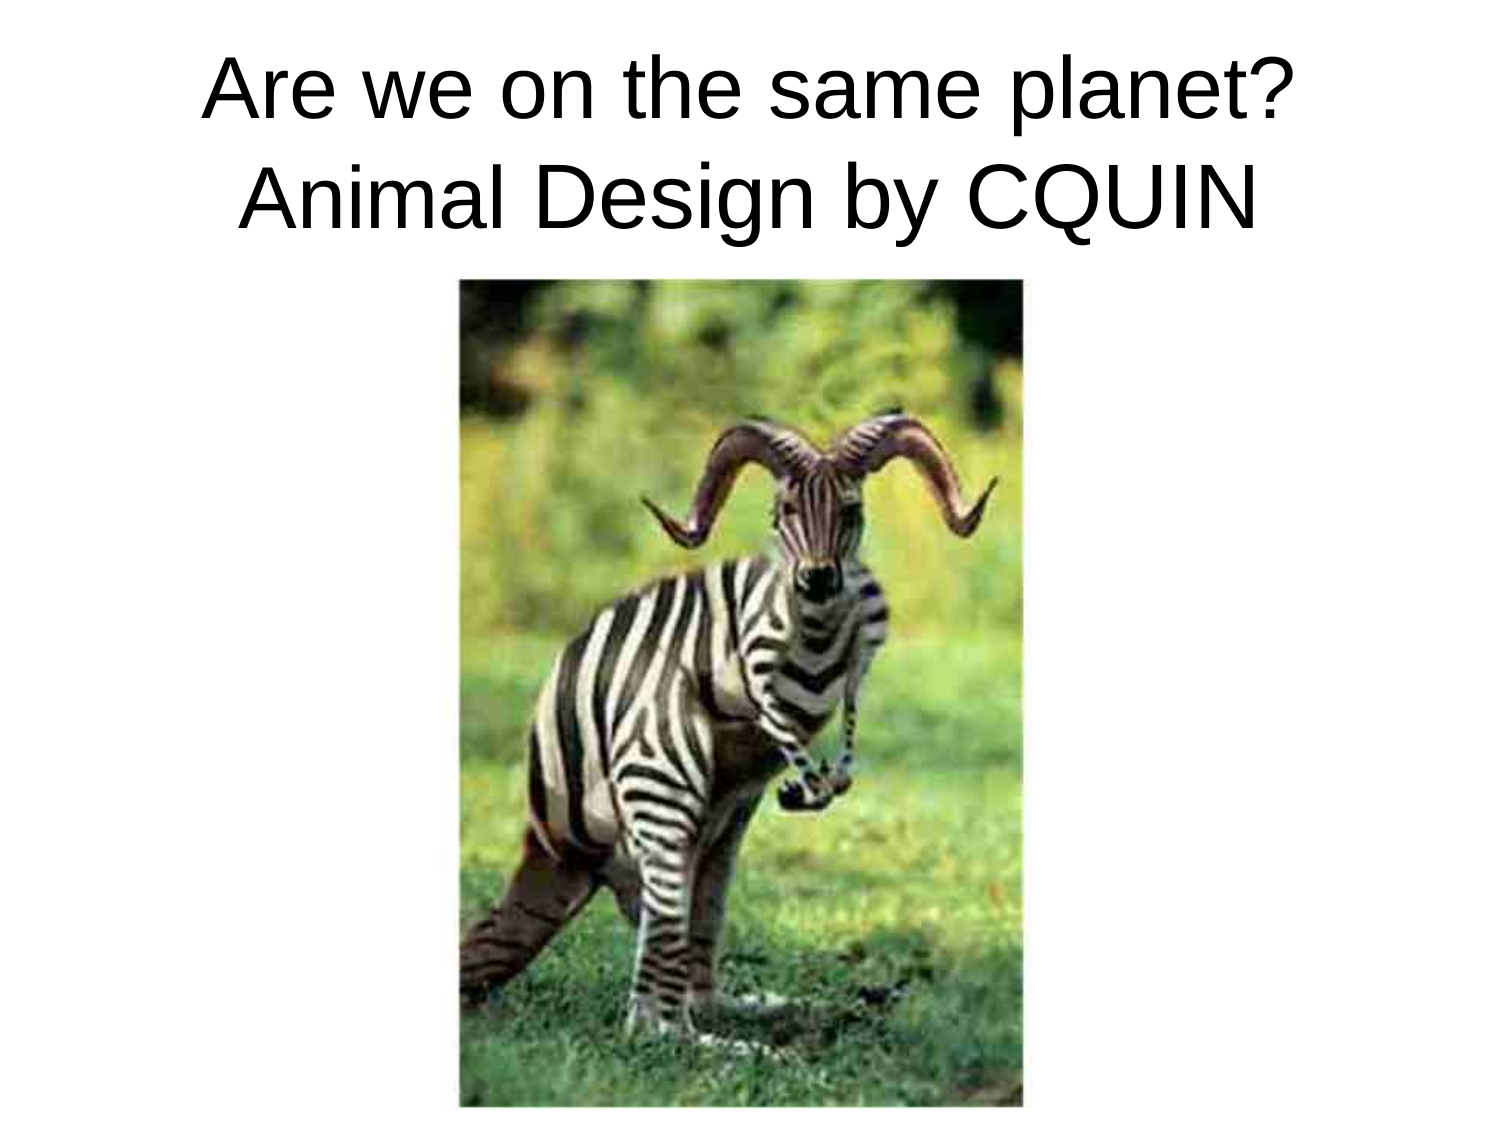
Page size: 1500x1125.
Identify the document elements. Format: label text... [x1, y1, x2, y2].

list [390, 278, 1093, 1109]
title Are we on the same planet? Animal Design by CQUIN [74, 44, 1426, 233]
